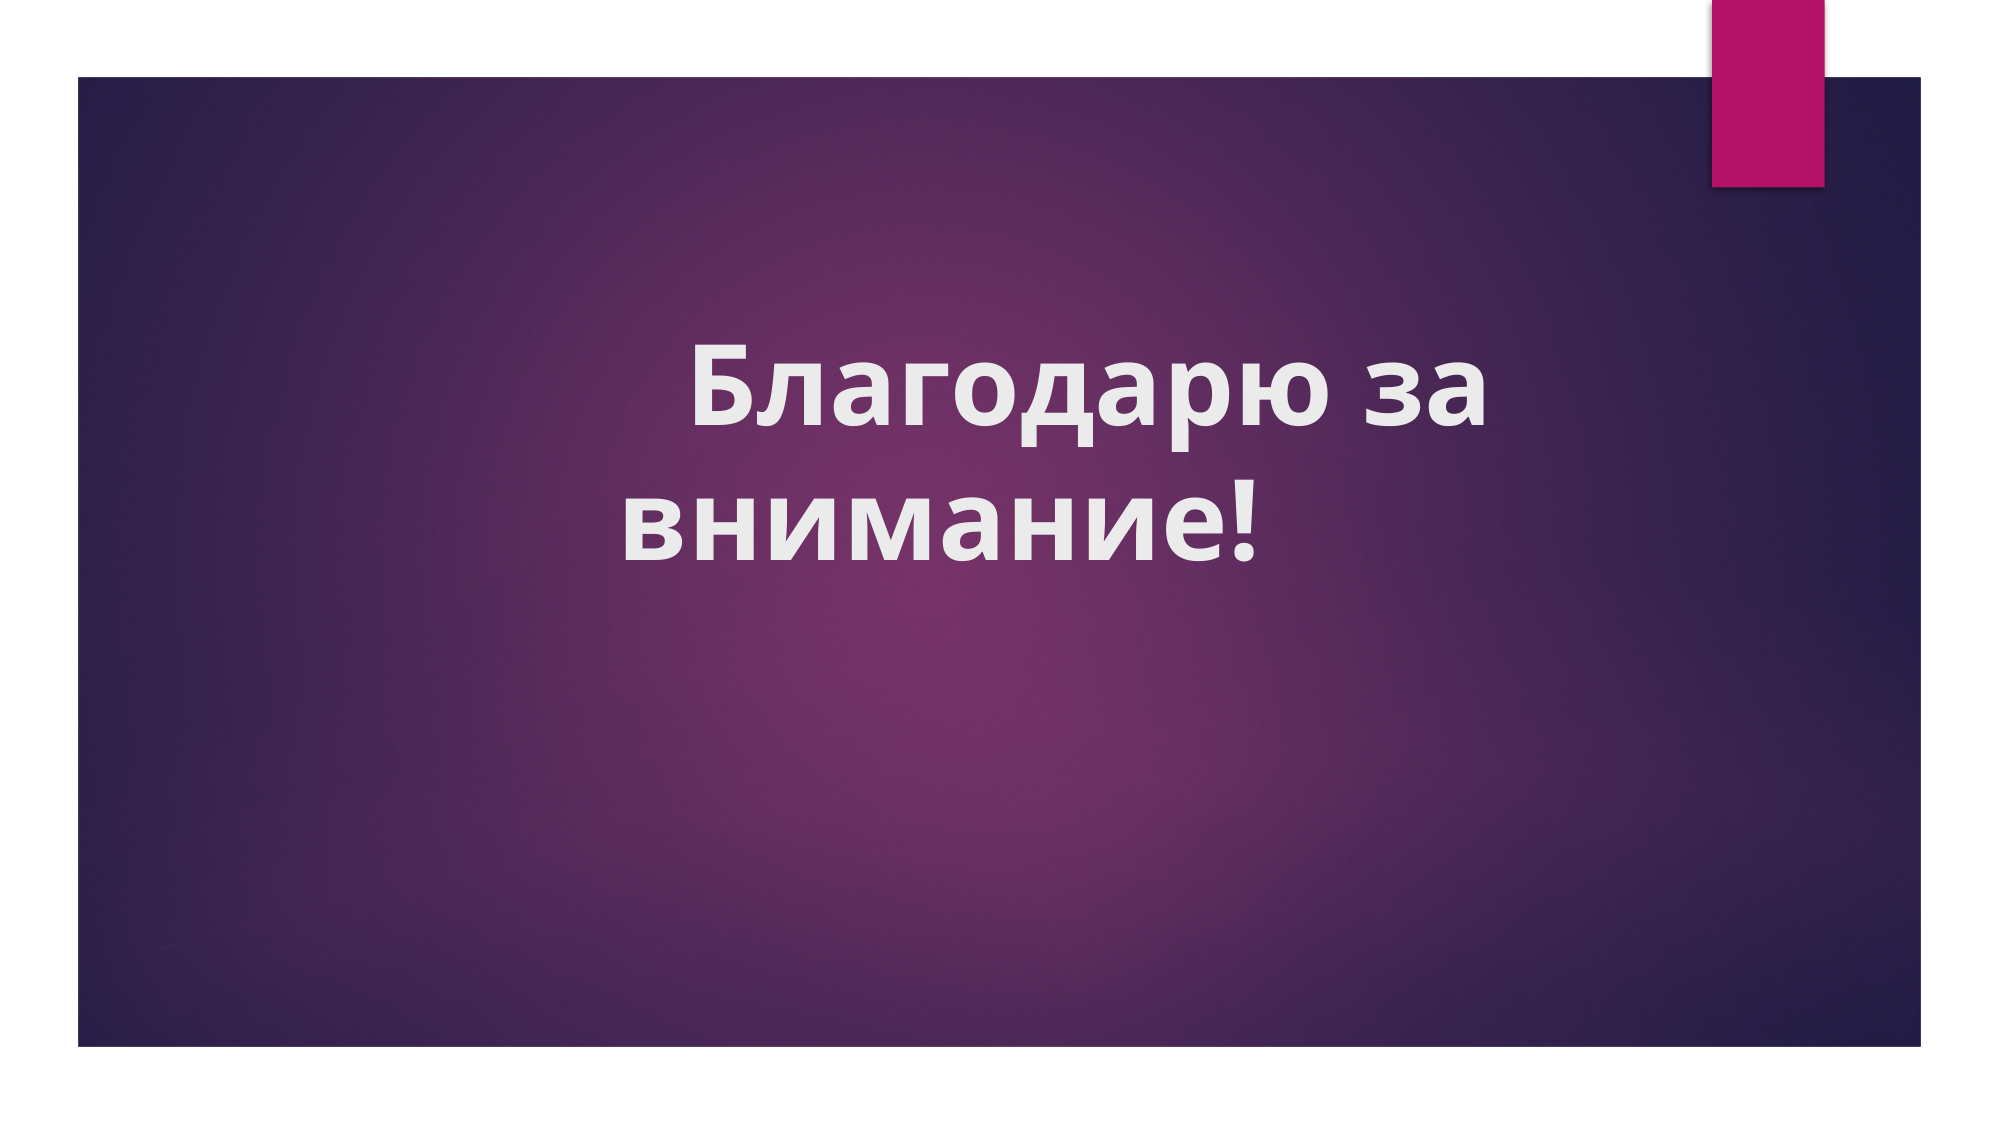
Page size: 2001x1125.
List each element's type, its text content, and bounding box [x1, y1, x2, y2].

title Благодарю за внимание! [132, 402, 1747, 591]
